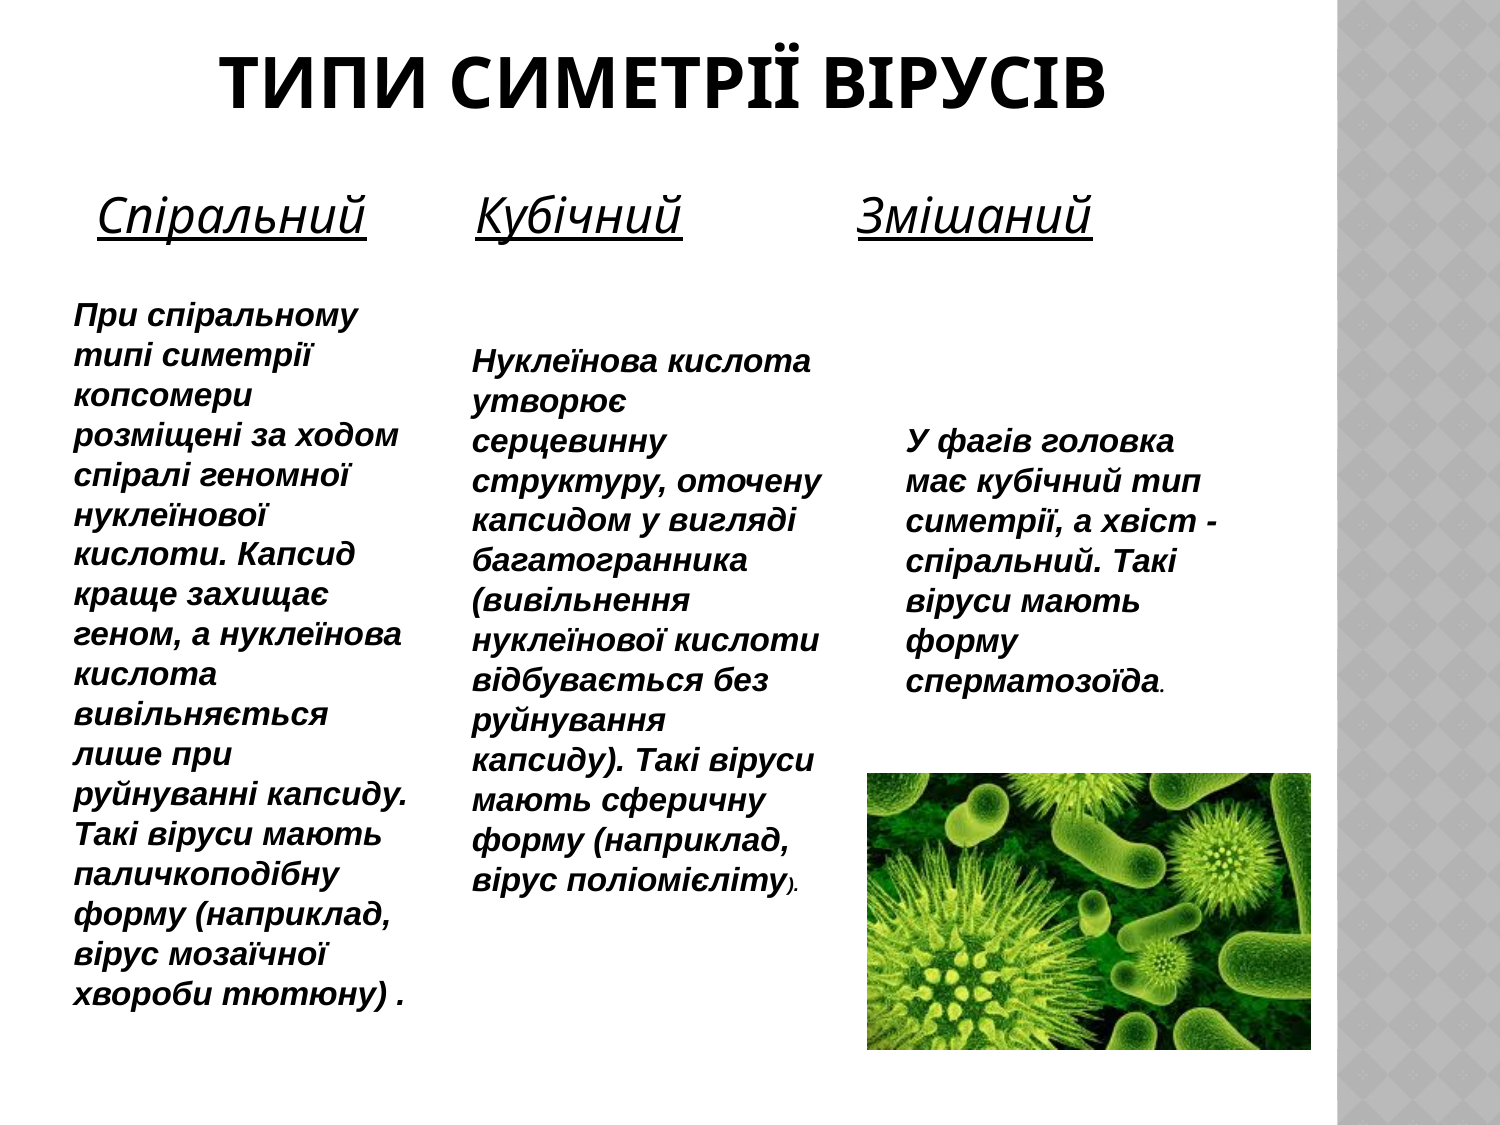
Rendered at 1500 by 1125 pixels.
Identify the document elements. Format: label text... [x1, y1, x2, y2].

text_box Змішаний [842, 175, 1202, 251]
text_box Кубічний [460, 175, 792, 251]
title Типи симетрії вірусів [210, 35, 1121, 124]
text_box Спіральний [81, 175, 411, 251]
picture [866, 773, 1312, 1051]
text_box При спіральному типі симетрії копсомери розміщені за ходом спіралі геномної нуклеїнової кислоти. Капсид краще захищає геном, а нуклеїнова кислота вивільняється лише при руйнуванні капсиду. Такі віруси мають паличкоподібну форму (наприклад, вірус мозаїчної хвороби тютюну) . [58, 285, 434, 1019]
text_box У фагів головка має кубічний тип симетрії, а хвіст - спіральний. Такі віруси мають форму сперматозоїда. [890, 411, 1254, 707]
text_box Нуклеїнова кислота утворює серцевинну структуру, оточену капсидом у вигляді багатогранника (вивільнення нуклеїнової кислоти відбувається без руйнування капсиду). Такі віруси мають сферичну форму (наприклад, вірус поліомієліту). [456, 331, 844, 906]
